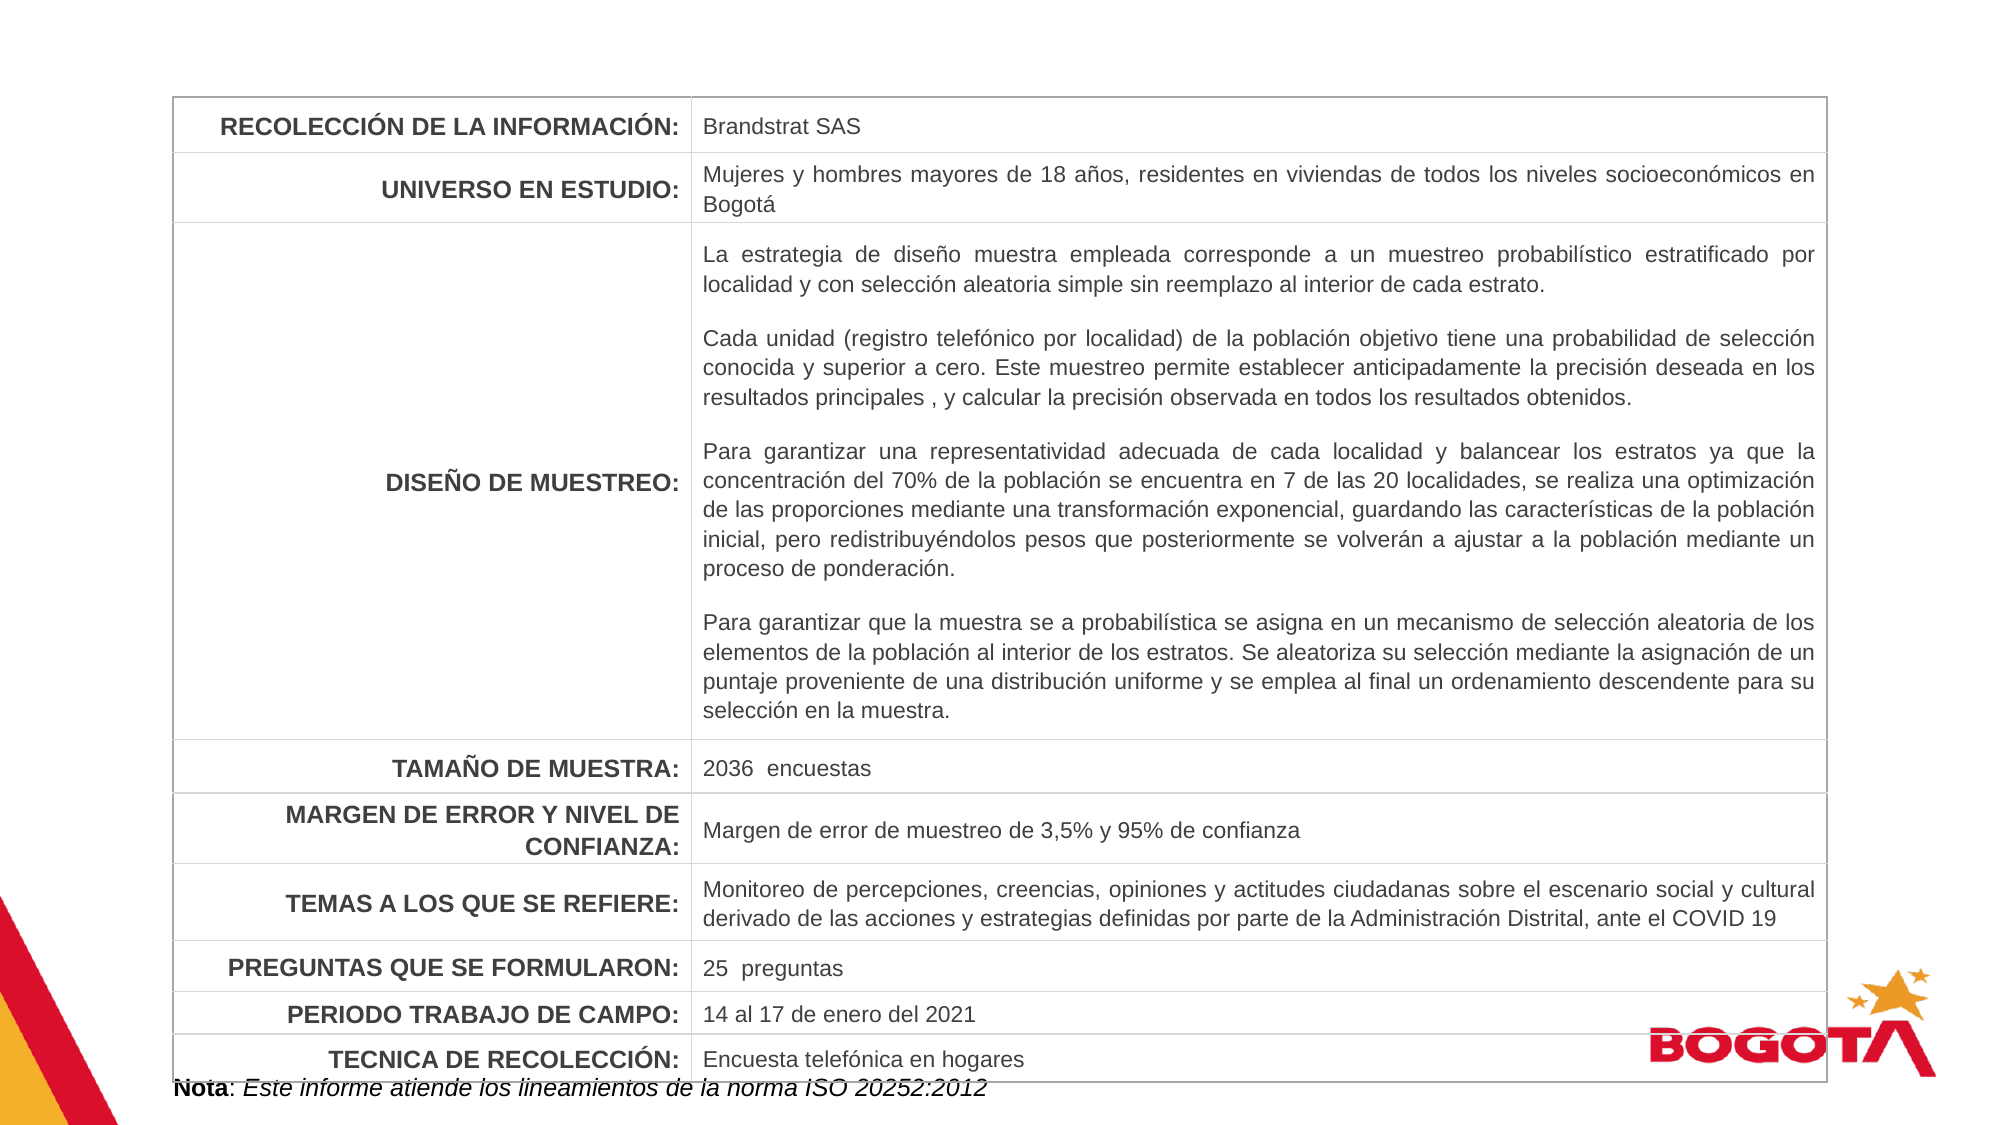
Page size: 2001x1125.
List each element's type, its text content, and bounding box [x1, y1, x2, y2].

table_cell TECNICA DE RECOLECCIÓN: [174, 1035, 691, 1081]
table_cell Monitoreo de percepciones, creencias, opiniones y actitudes ciudadanas sobre el escenario social y cultural derivado de las acciones y estrategias definidas por parte de la Administración Distrital, ante el COVID 19 [692, 864, 1826, 940]
table_cell PERIODO TRABAJO DE CAMPO: [174, 992, 691, 1033]
table_header Brandstrat SAS [692, 98, 1826, 152]
table_cell Margen de error de muestreo de 3,5% y 95% de confianza [692, 794, 1826, 863]
table_cell 25 preguntas [692, 941, 1826, 991]
table_cell 14 al 17 de enero del 2021 [692, 992, 1826, 1033]
table_cell Mujeres y hombres mayores de 18 años, residentes en viviendas de todos los niveles socioeconómicos en Bogotá [692, 153, 1826, 222]
table_header RECOLECCIÓN DE LA INFORMACIÓN: [174, 98, 691, 152]
table_cell MARGEN DE ERROR Y NIVEL DE CONFIANZA: [174, 794, 691, 863]
table_cell UNIVERSO EN ESTUDIO: [174, 153, 691, 222]
text_box Nota: Este informe atiende los lineamientos de la norma ISO 20252:2012 [158, 1059, 1159, 1109]
table_cell TEMAS A LOS QUE SE REFIERE: [174, 864, 691, 940]
table_cell PREGUNTAS QUE SE FORMULARON: [174, 941, 691, 991]
table_cell La estrategia de diseño muestra empleada corresponde a un muestreo probabilístico estratificado por localidad y con selección aleatoria simple sin reemplazo al interior de cada estrato. Cada unidad (registro telefónico por localidad) de la población objetivo tiene una probabilidad de selección conocida y superior a cero. Este muestreo permite establecer anticipadamente la precisión deseada en los resultados principales , y calcular la precisión observada en todos los resultados obtenidos. Para garantizar una representatividad adecuada de cada localidad y balancear los estratos ya que la concentración del 70% de la población se encuentra en 7 de las 20 localidades, se realiza una optimización de las proporciones mediante una transformación exponencial, guardando las características de la población inicial, pero redistribuyéndolos pesos que posteriormente se volverán a ajustar a la población mediante un proceso de ponderación. Para garantizar que la muestra se a probabilística se asigna en un mecanismo de selección aleatoria de los elementos de la población al interior de los estratos. Se aleatoriza su selección mediante la asignación de un puntaje proveniente de una distribución uniforme y se emplea al final un ordenamiento descendente para su selección en la muestra. [692, 223, 1826, 739]
picture [0, 0, 2000, 1125]
table_cell DISEÑO DE MUESTREO: [174, 223, 691, 739]
table_cell TAMAÑO DE MUESTRA: [174, 740, 691, 792]
table_cell Encuesta telefónica en hogares [692, 1035, 1826, 1081]
table_cell 2036 encuestas [692, 740, 1826, 792]
